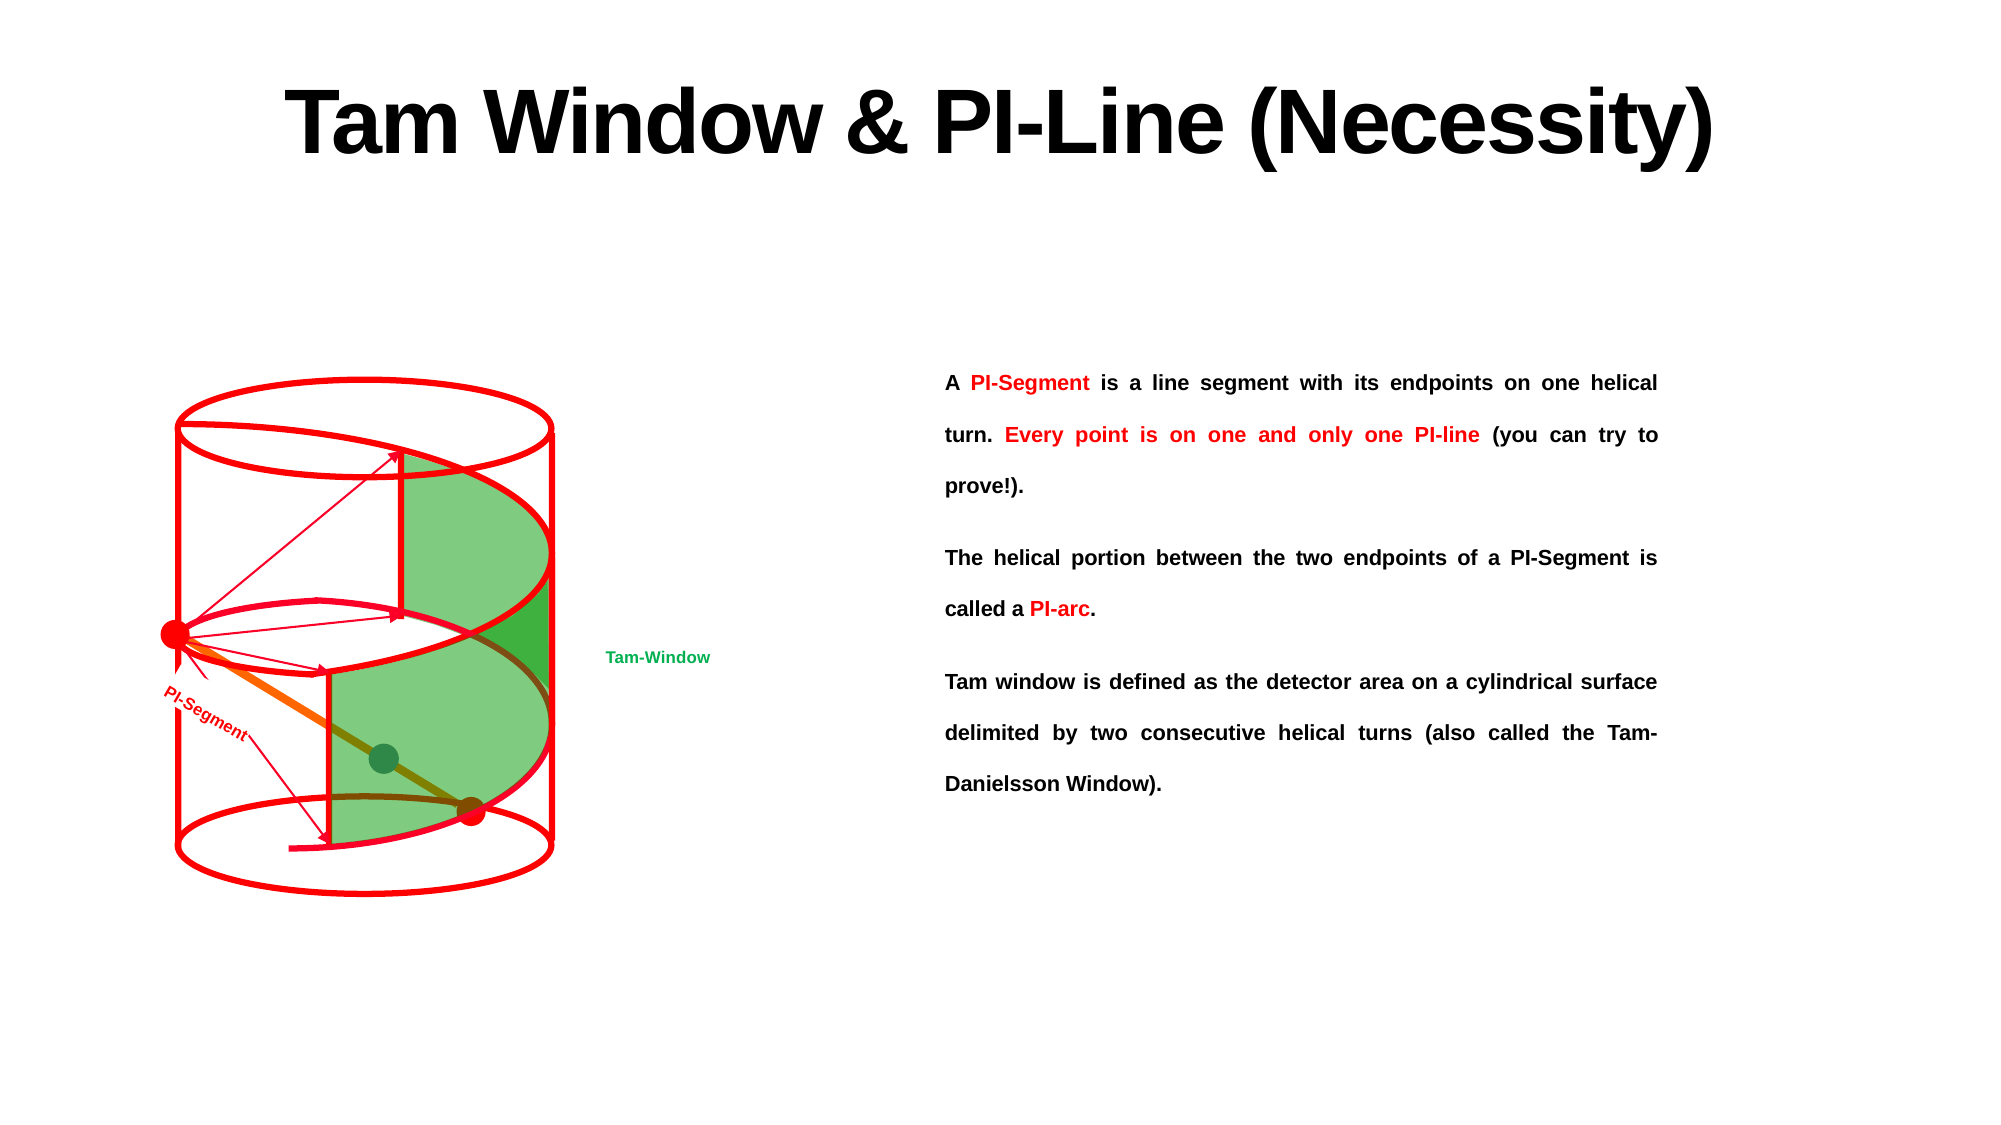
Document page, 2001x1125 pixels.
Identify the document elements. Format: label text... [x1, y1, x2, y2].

text_box PI-Segment [161, 664, 263, 746]
text_box [187, 642, 331, 676]
text_box [331, 580, 550, 845]
text_box [249, 735, 331, 845]
text_box [183, 643, 317, 675]
text_box [225, 470, 551, 634]
text_box [189, 623, 355, 639]
text_box [473, 567, 551, 693]
text_box [177, 379, 552, 478]
text_box [178, 800, 552, 894]
text_box [288, 600, 473, 844]
text_box [179, 436, 366, 596]
text_box [187, 639, 358, 669]
text_box [161, 620, 189, 649]
text_box A PI-Segment is a line segment with its endpoints on one helical turn. Every point is on one and only one PI-line (you can try to prove!). The helical portion between the two endpoints of a PI-Segment is called a PI-arc. Tam window is defined as the detector area on a cylindrical surface delimited by two consecutive helical turns (also called the Tam-Danielsson Window). [929, 336, 1674, 804]
text_box Tam-Window [605, 626, 711, 667]
text_box [189, 610, 402, 638]
text_box [188, 600, 339, 637]
text_box [288, 705, 551, 849]
title Tam Window & PI-Line (Necessity) [0, 0, 2000, 234]
